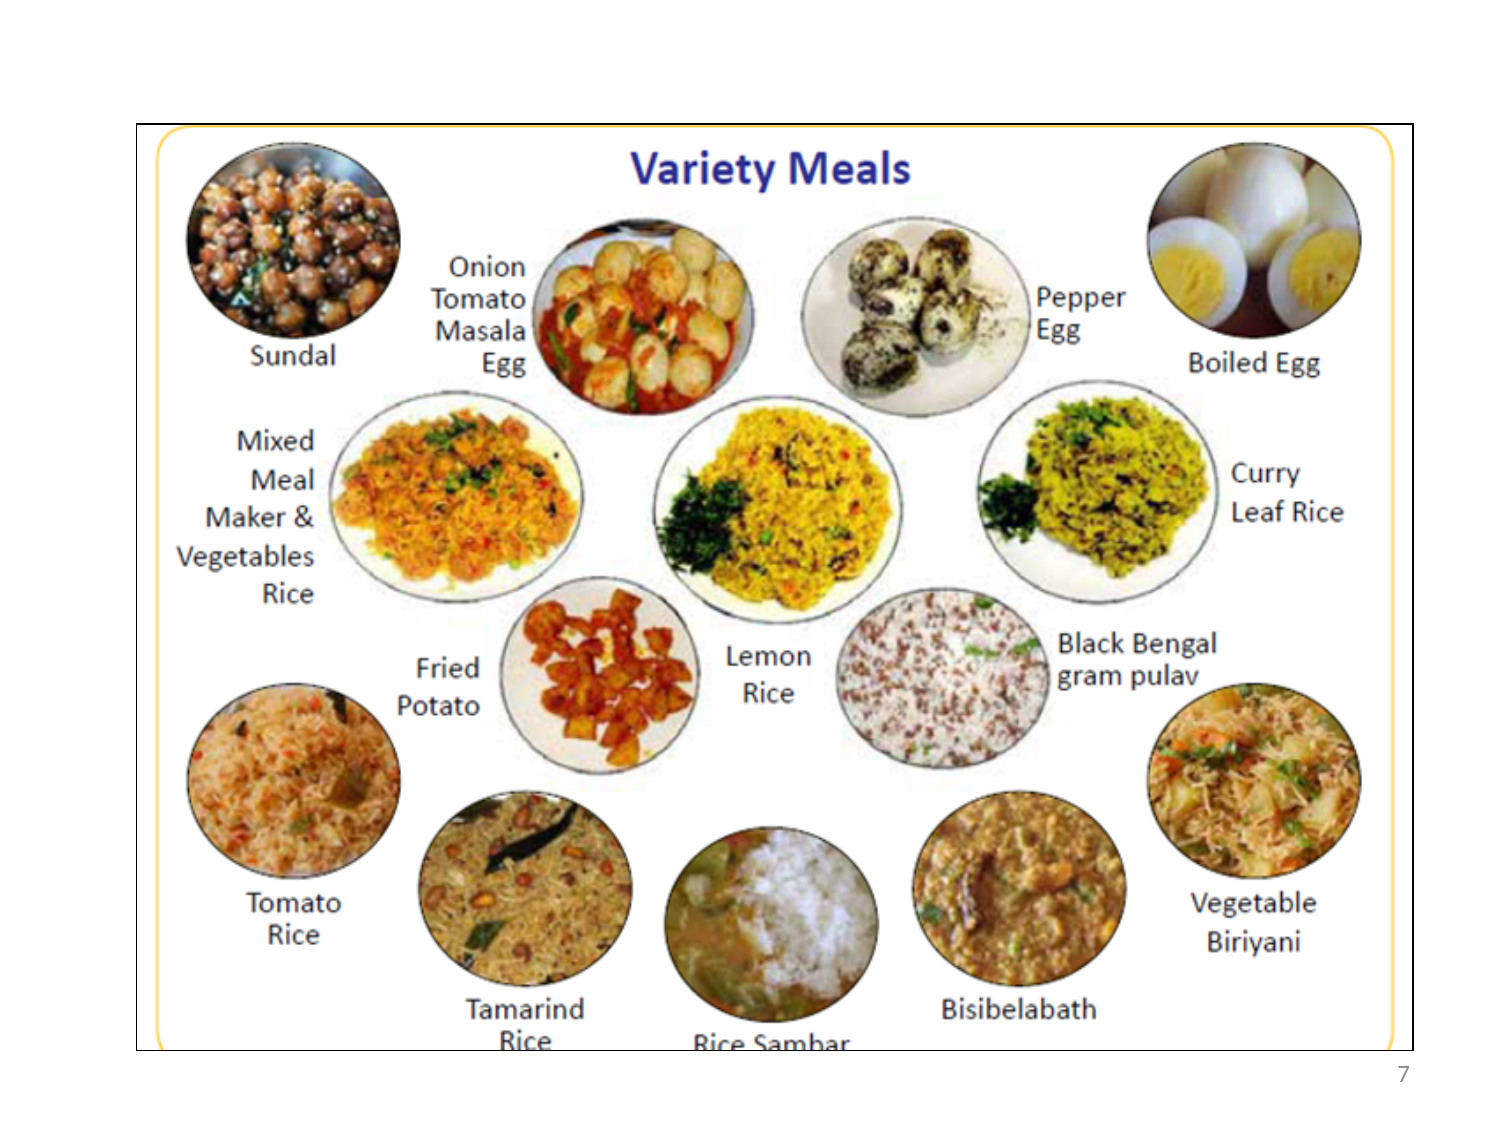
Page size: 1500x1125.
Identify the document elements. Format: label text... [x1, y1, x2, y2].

slide_number 7 [1074, 1042, 1425, 1103]
picture [137, 124, 1413, 1051]
